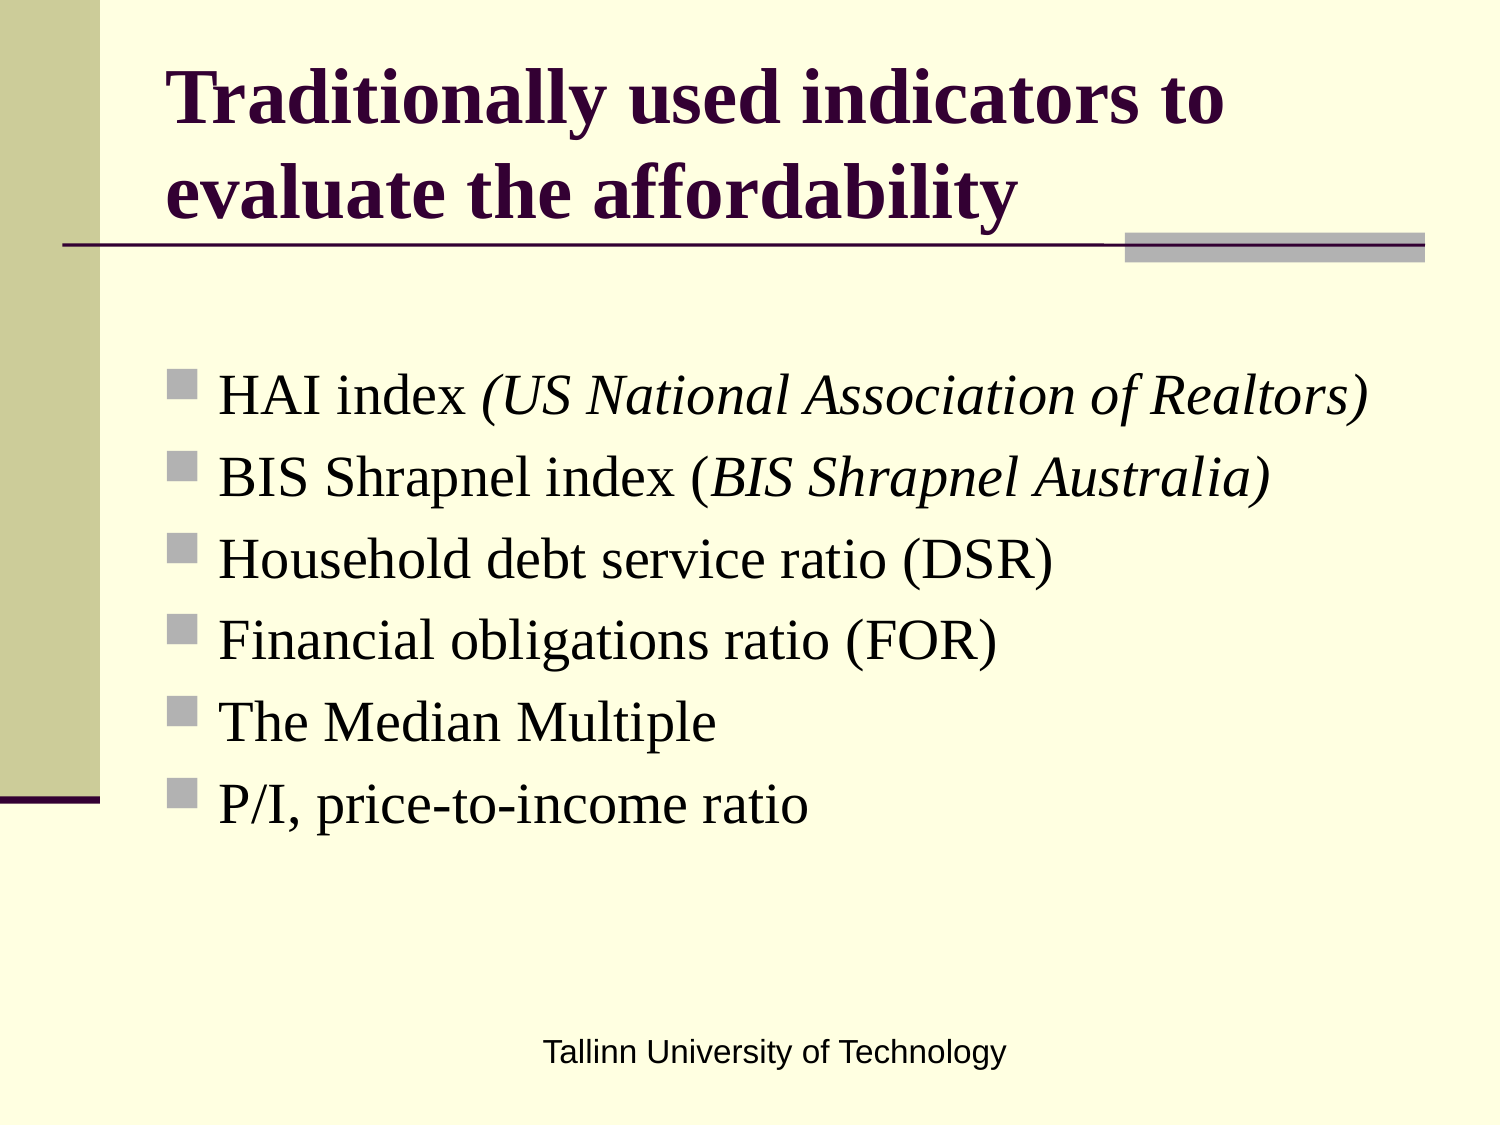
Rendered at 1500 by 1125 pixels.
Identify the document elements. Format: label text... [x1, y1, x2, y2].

footer Tallinn University of Technology [513, 1022, 1037, 1099]
title Traditionally used indicators to evaluate the affordability [149, 45, 1426, 234]
list HAI index (US National Association of Realtors) BIS Shrapnel index (BIS Shrapnel Australia) Household debt service ratio (DSR) Financial obligations ratio (FOR) The Median Multiple P/I, price-to-income ratio [147, 266, 1423, 1011]
